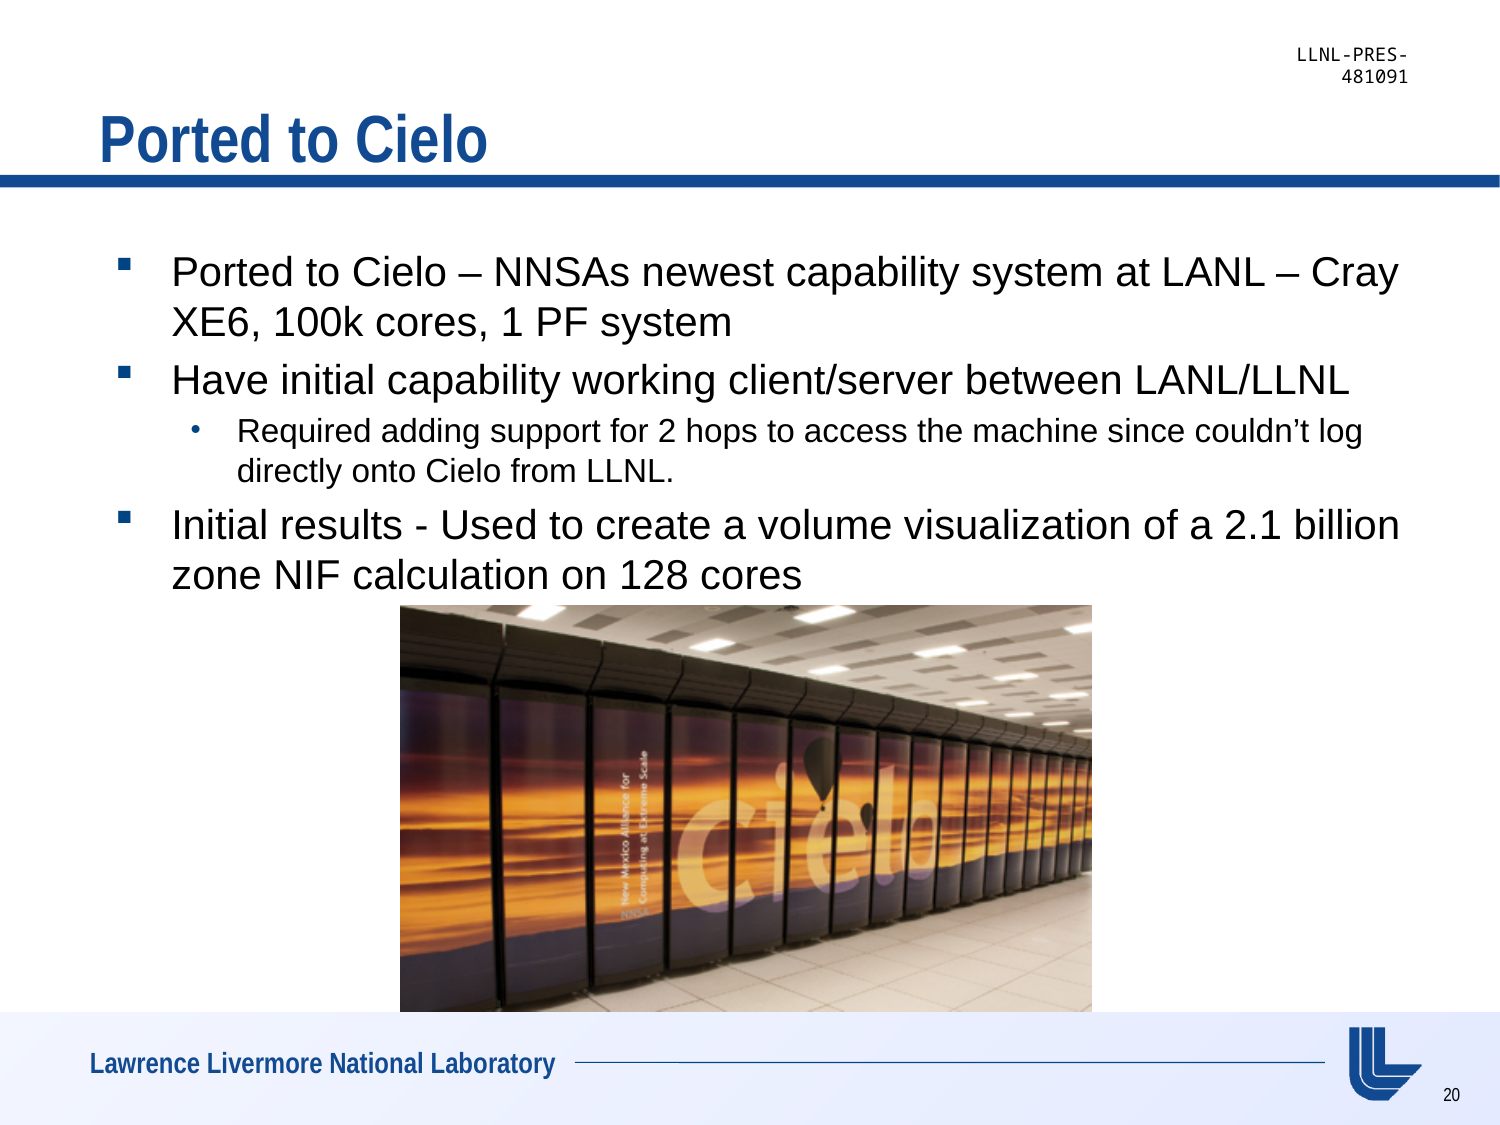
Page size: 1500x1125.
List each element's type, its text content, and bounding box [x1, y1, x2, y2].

title Ported to Cielo [99, 49, 1405, 184]
picture [1337, 1024, 1425, 1109]
picture [399, 604, 1092, 1013]
list Ported to Cielo – NNSAs newest capability system at LANL – Cray XE6, 100k cores, 1 PF system Have initial capability working client/server between LANL/LLNL Required adding support for 2 hops to access the machine since couldn’t log directly onto Cielo from LLNL. Initial results - Used to create a volume visualization of a 2.1 billion zone NIF calculation on 128 cores [99, 236, 1426, 1013]
